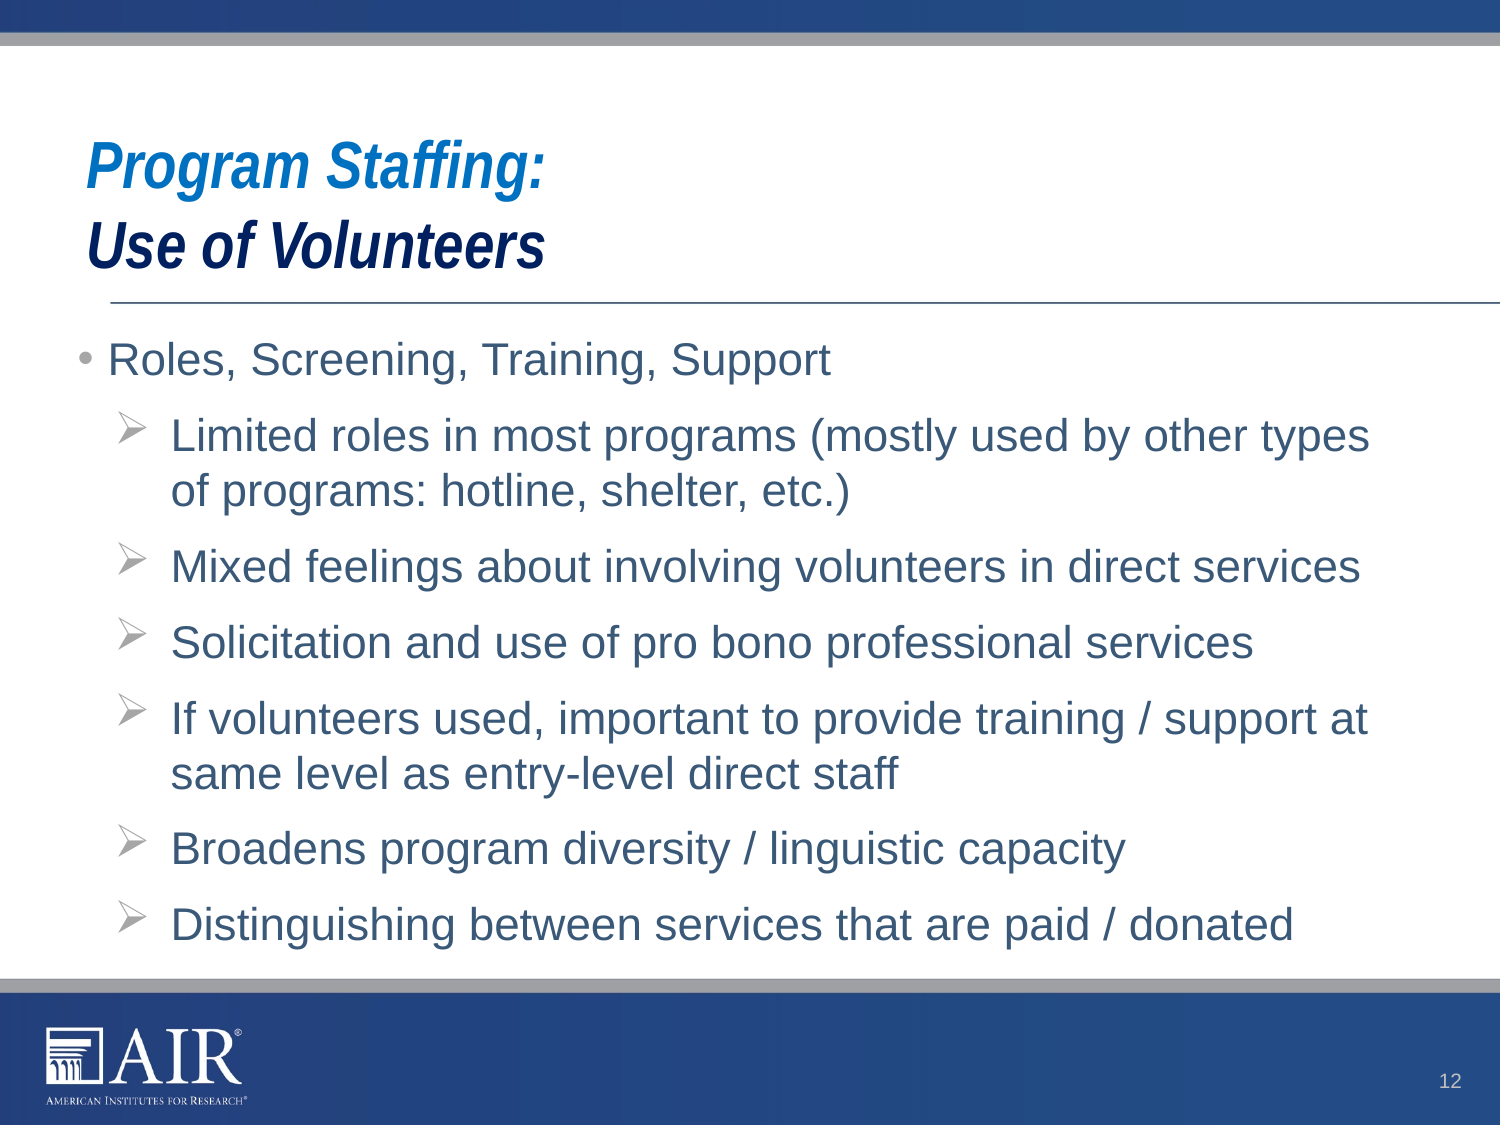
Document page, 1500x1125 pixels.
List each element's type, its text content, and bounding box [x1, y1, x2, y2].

title Program Staffing: Use of Volunteers [85, 96, 1463, 283]
picture [0, 0, 1500, 1125]
slide_number 12 [1436, 1067, 1462, 1093]
list Roles, Screening, Training, Support Limited roles in most programs (mostly used by other types of programs: hotline, shelter, etc.) Mixed feelings about involving volunteers in direct services Solicitation and use of pro bono professional services If volunteers used, important to provide training / support at same level as entry-level direct staff Broadens program diversity / linguistic capacity Distinguishing between services that are paid / donated [77, 329, 1412, 953]
